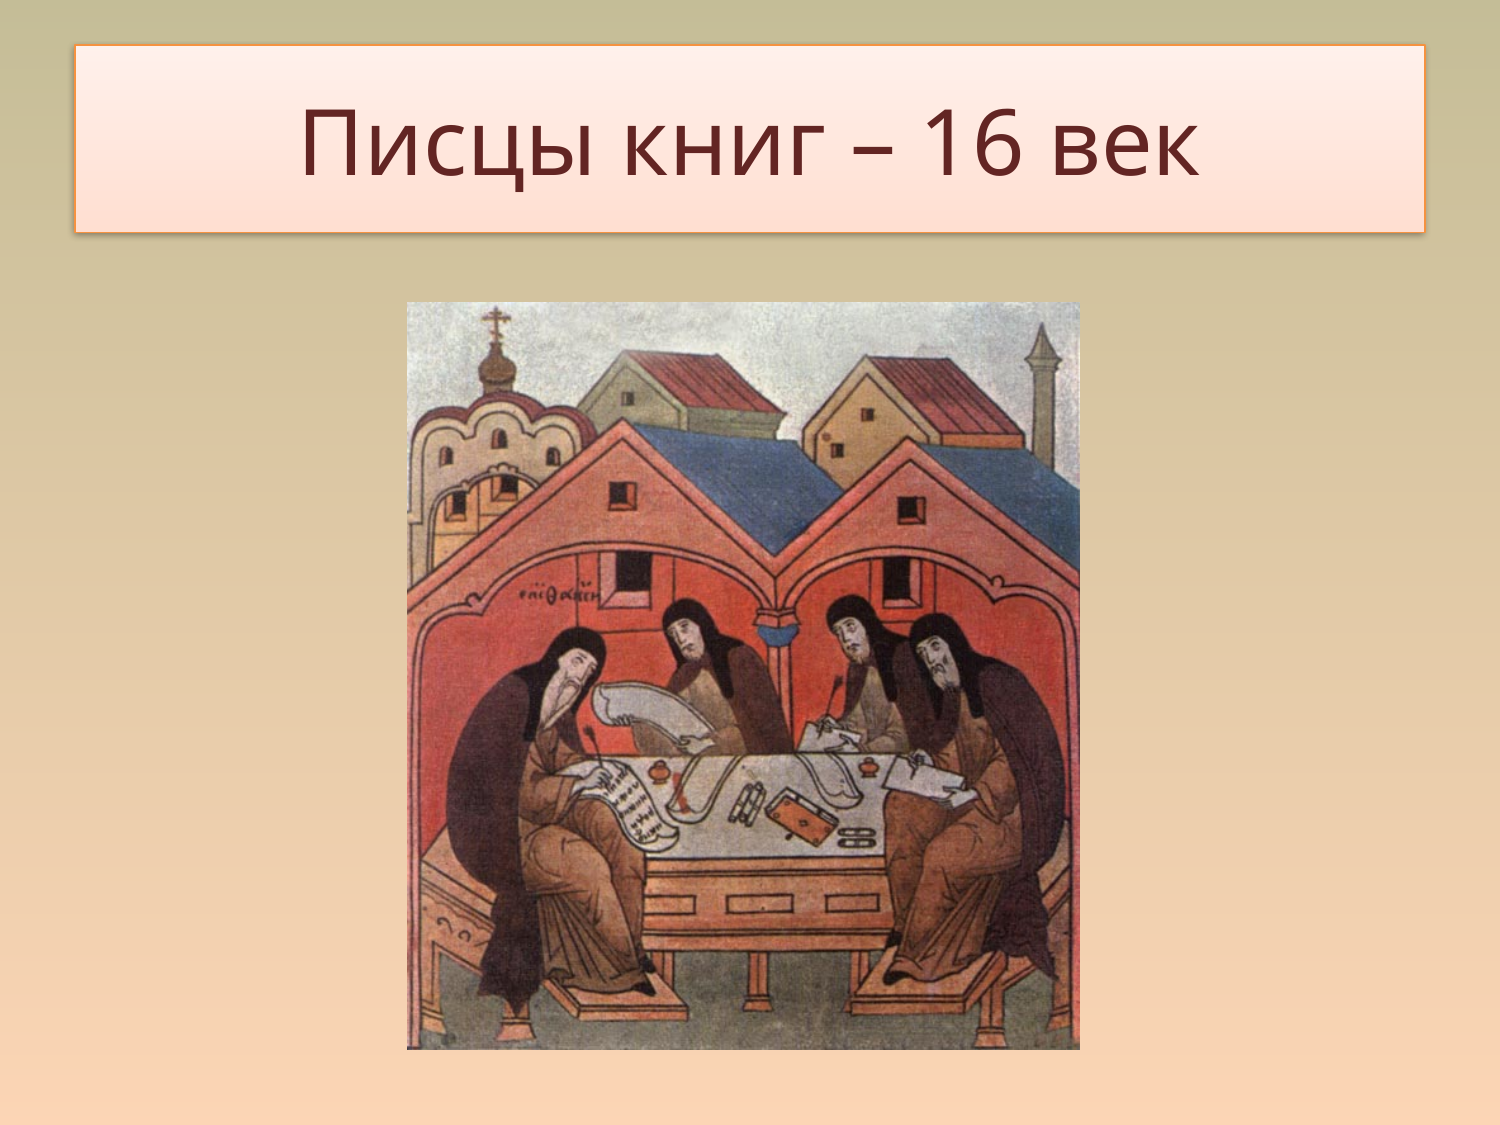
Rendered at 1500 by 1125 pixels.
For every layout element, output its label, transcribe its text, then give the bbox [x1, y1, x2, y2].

text_box Писцы книг – 16 век [74, 44, 1426, 233]
picture [407, 302, 1080, 1050]
